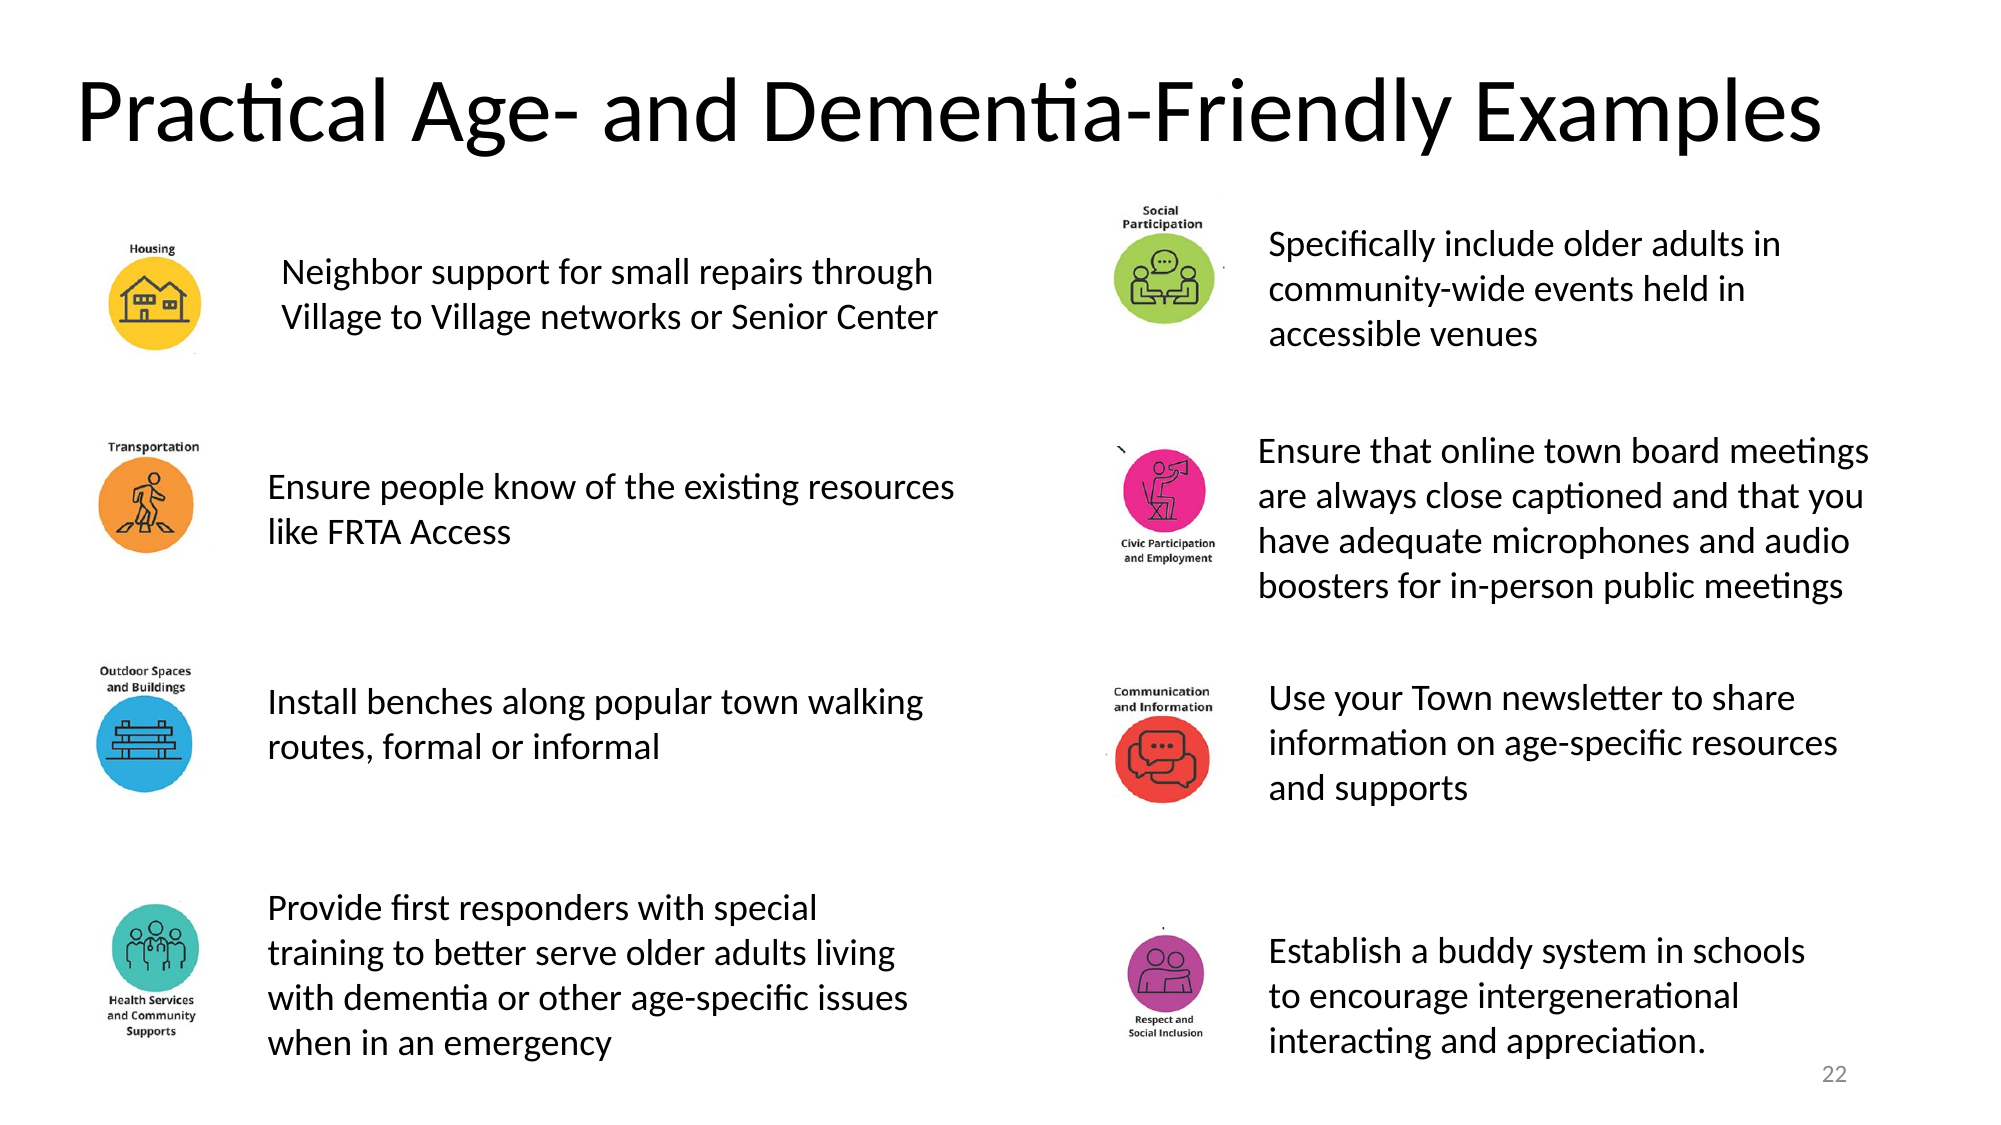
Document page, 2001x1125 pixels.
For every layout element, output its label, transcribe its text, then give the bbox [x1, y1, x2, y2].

text_box Ensure people know of the existing resources like FRTA Access [252, 454, 972, 560]
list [73, 231, 224, 355]
title Practical Age- and Dementia-Friendly Examples [61, 37, 1970, 186]
picture [1105, 185, 1225, 334]
picture [84, 418, 212, 557]
text_box Specifically include older adults in community-wide events held in accessible venues [1253, 203, 1885, 369]
picture [84, 900, 212, 1047]
picture [1105, 681, 1225, 805]
text_box Ensure that online town board meetings are always close captioned and that you have adequate microphones and audio boosters for in-person public meetings [1242, 418, 1935, 614]
text_box Neighbor support for small repairs through Village to Village networks or Senior Center [266, 239, 958, 345]
text_box Install benches along popular town walking routes, formal or informal [252, 669, 944, 775]
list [1110, 927, 1220, 1047]
text_box Establish a buddy system in schools to encourage intergenerational interacting and appreciation. [1253, 911, 1861, 1076]
text_box Provide first responders with special training to better serve older adults living with dementia or other age-specific issues when in an emergency [252, 875, 944, 1070]
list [1110, 446, 1220, 570]
text_box Use your Town newsletter to share information on age-specific resources and supports [1253, 664, 1885, 815]
slide_number 22 [1412, 1042, 1863, 1103]
picture [84, 654, 212, 804]
